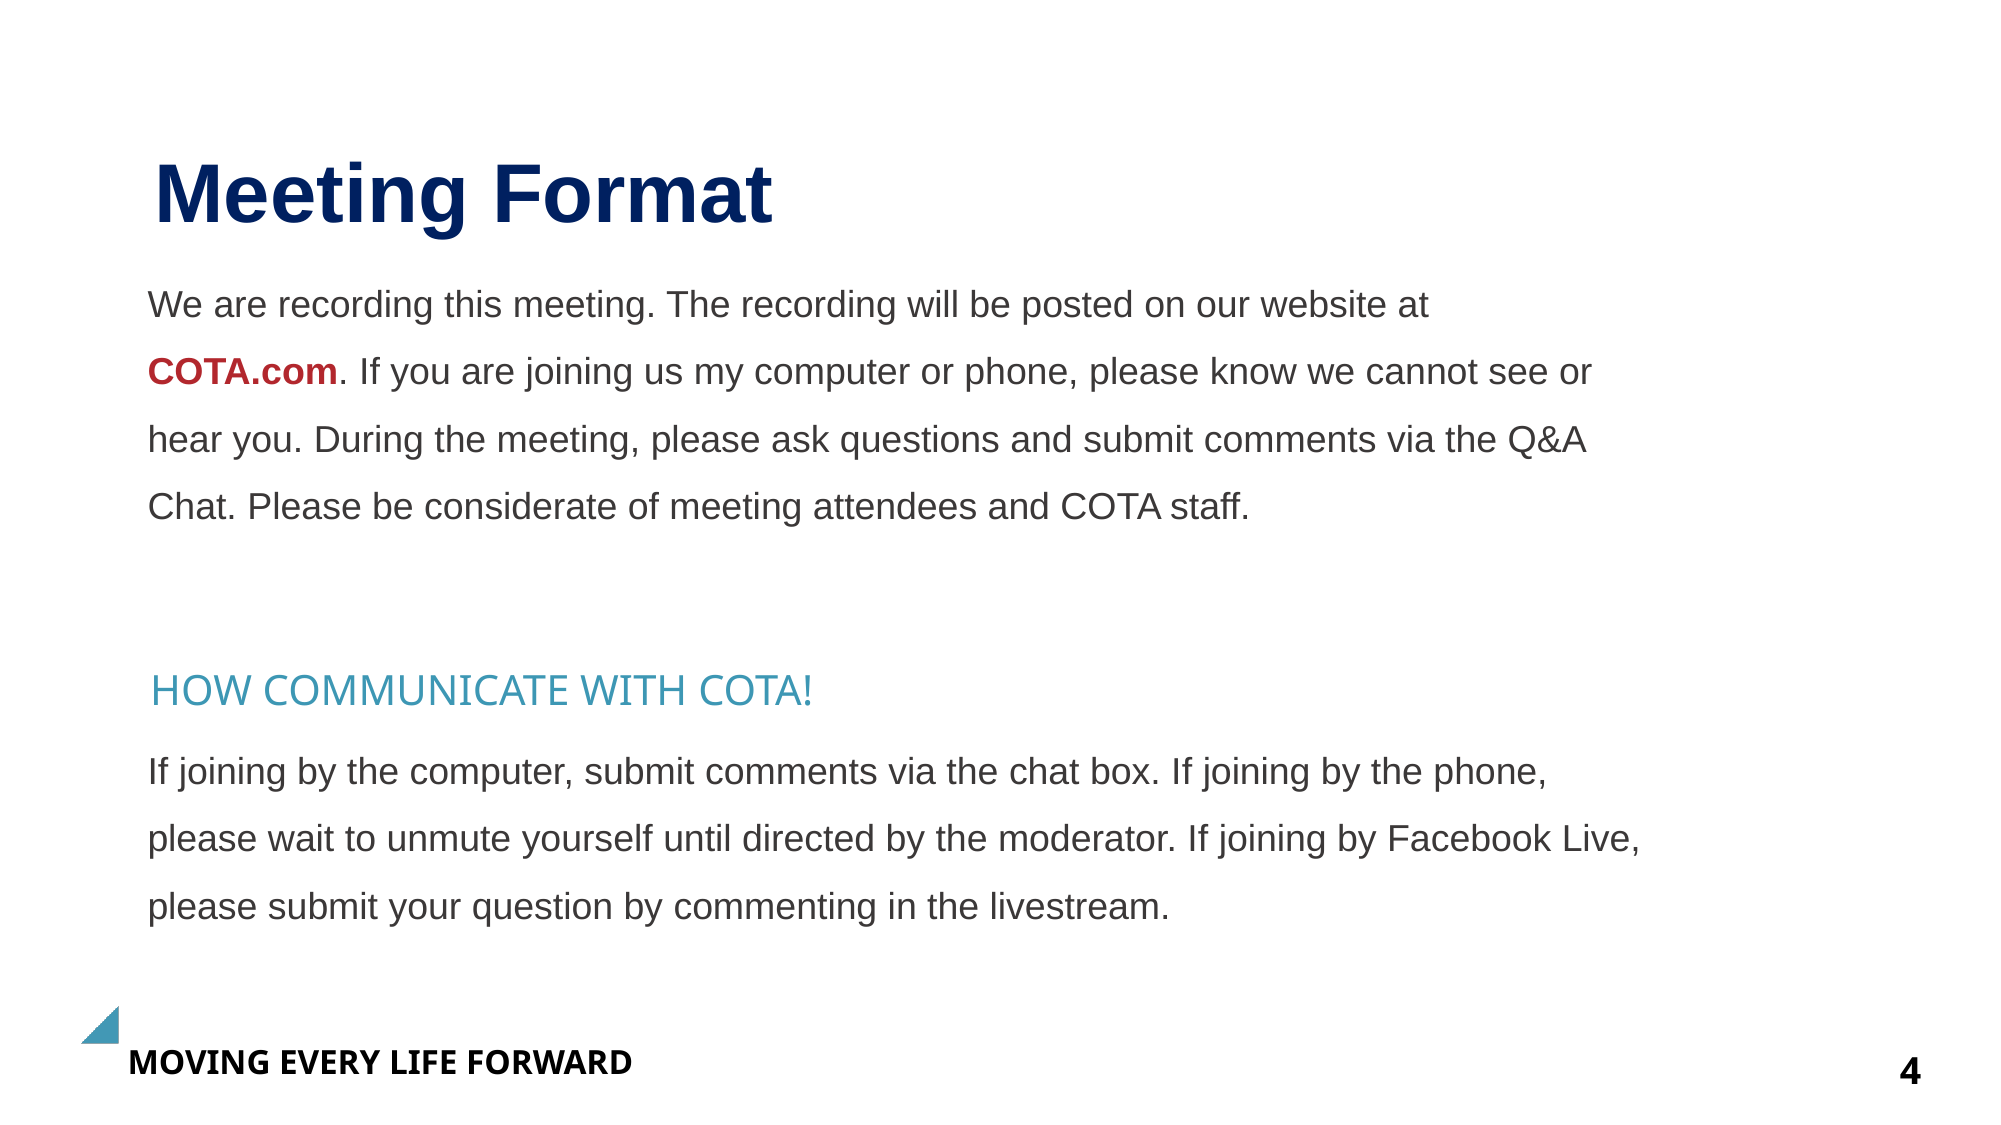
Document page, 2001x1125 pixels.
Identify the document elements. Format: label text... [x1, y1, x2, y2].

picture [56, 977, 158, 1079]
list HOW COMMUNICATE WITH COTA! [135, 656, 1098, 720]
text_box We are recording this meeting. The recording will be posted on our website at COTA.com. If you are joining us my computer or phone, please know we cannot see or hear you. During the meeting, please ask questions and submit comments via the Q&A Chat. Please be considerate of meeting attendees and COTA staff. [147, 257, 1629, 563]
text_box If joining by the computer, submit comments via the chat box. If joining by the phone, please wait to unmute yourself until directed by the moderator. If joining by Facebook Live, please submit your question by commenting in the livestream. [147, 724, 1664, 941]
text_box Meeting Format [139, 142, 967, 258]
